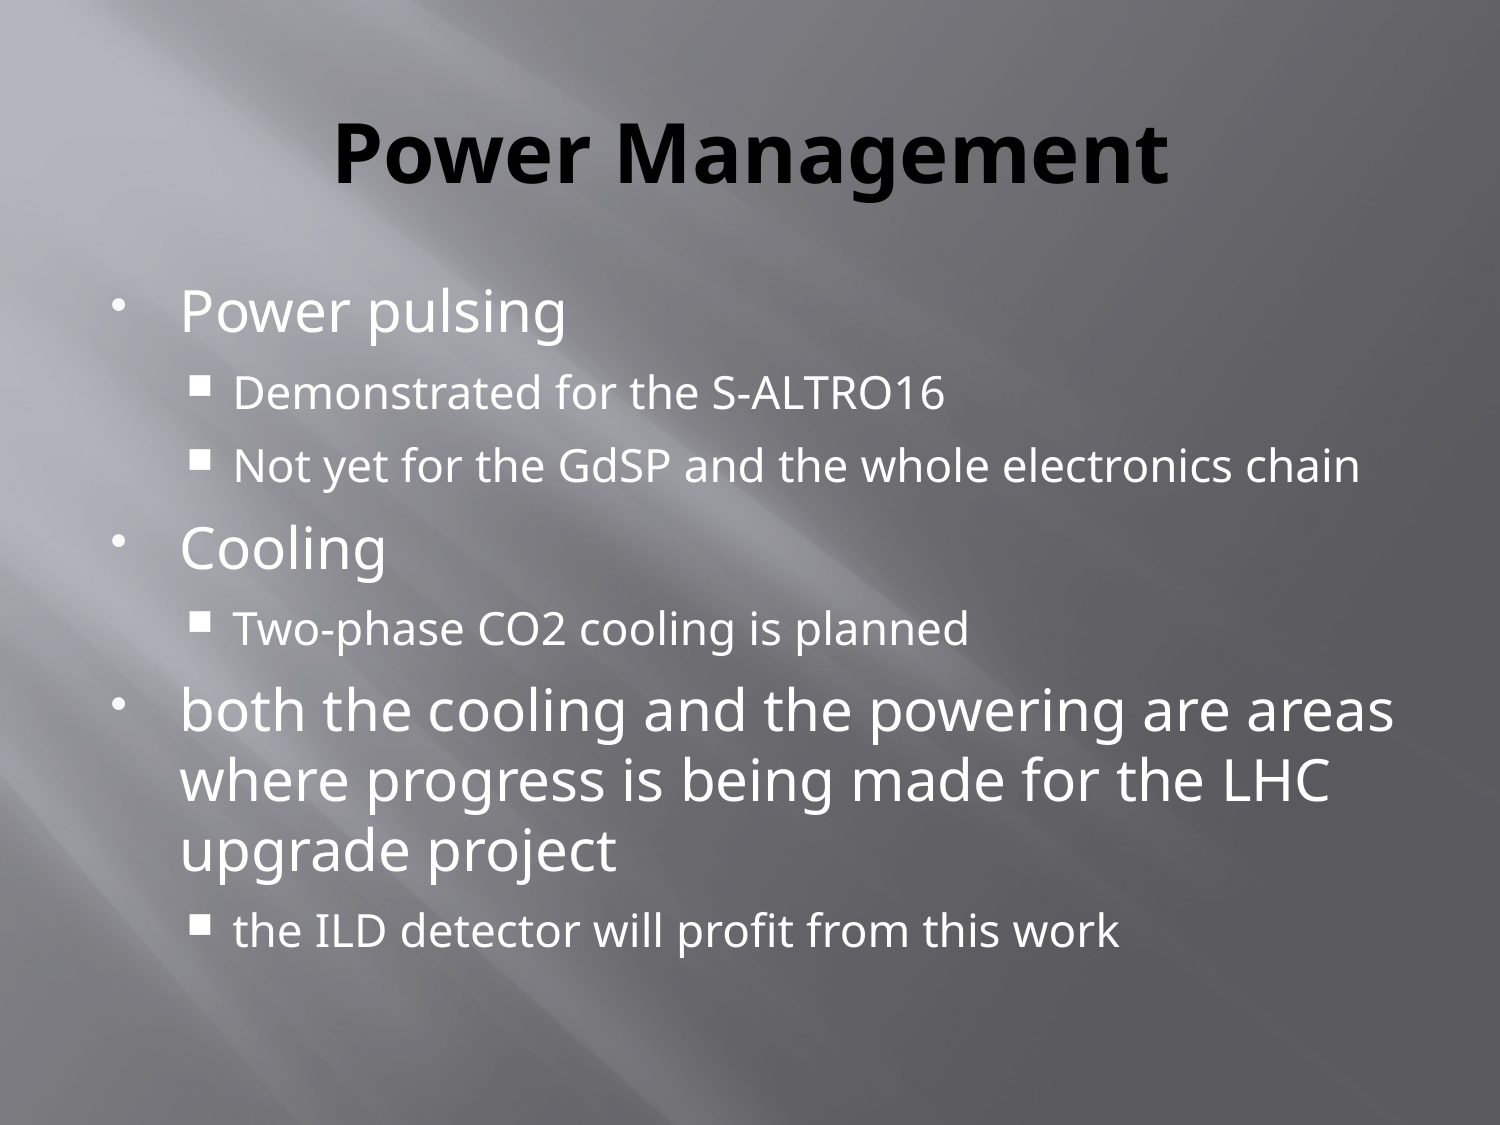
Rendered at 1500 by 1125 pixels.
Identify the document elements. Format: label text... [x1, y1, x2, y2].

title Power Management [76, 68, 1427, 232]
list Power pulsing Demonstrated for the S-ALTRO16 Not yet for the GdSP and the whole electronics chain Cooling Two-phase CO2 cooling is planned both the cooling and the powering are areas where progress is being made for the LHC upgrade project the ILD detector will profit from this work [75, 267, 1425, 988]
